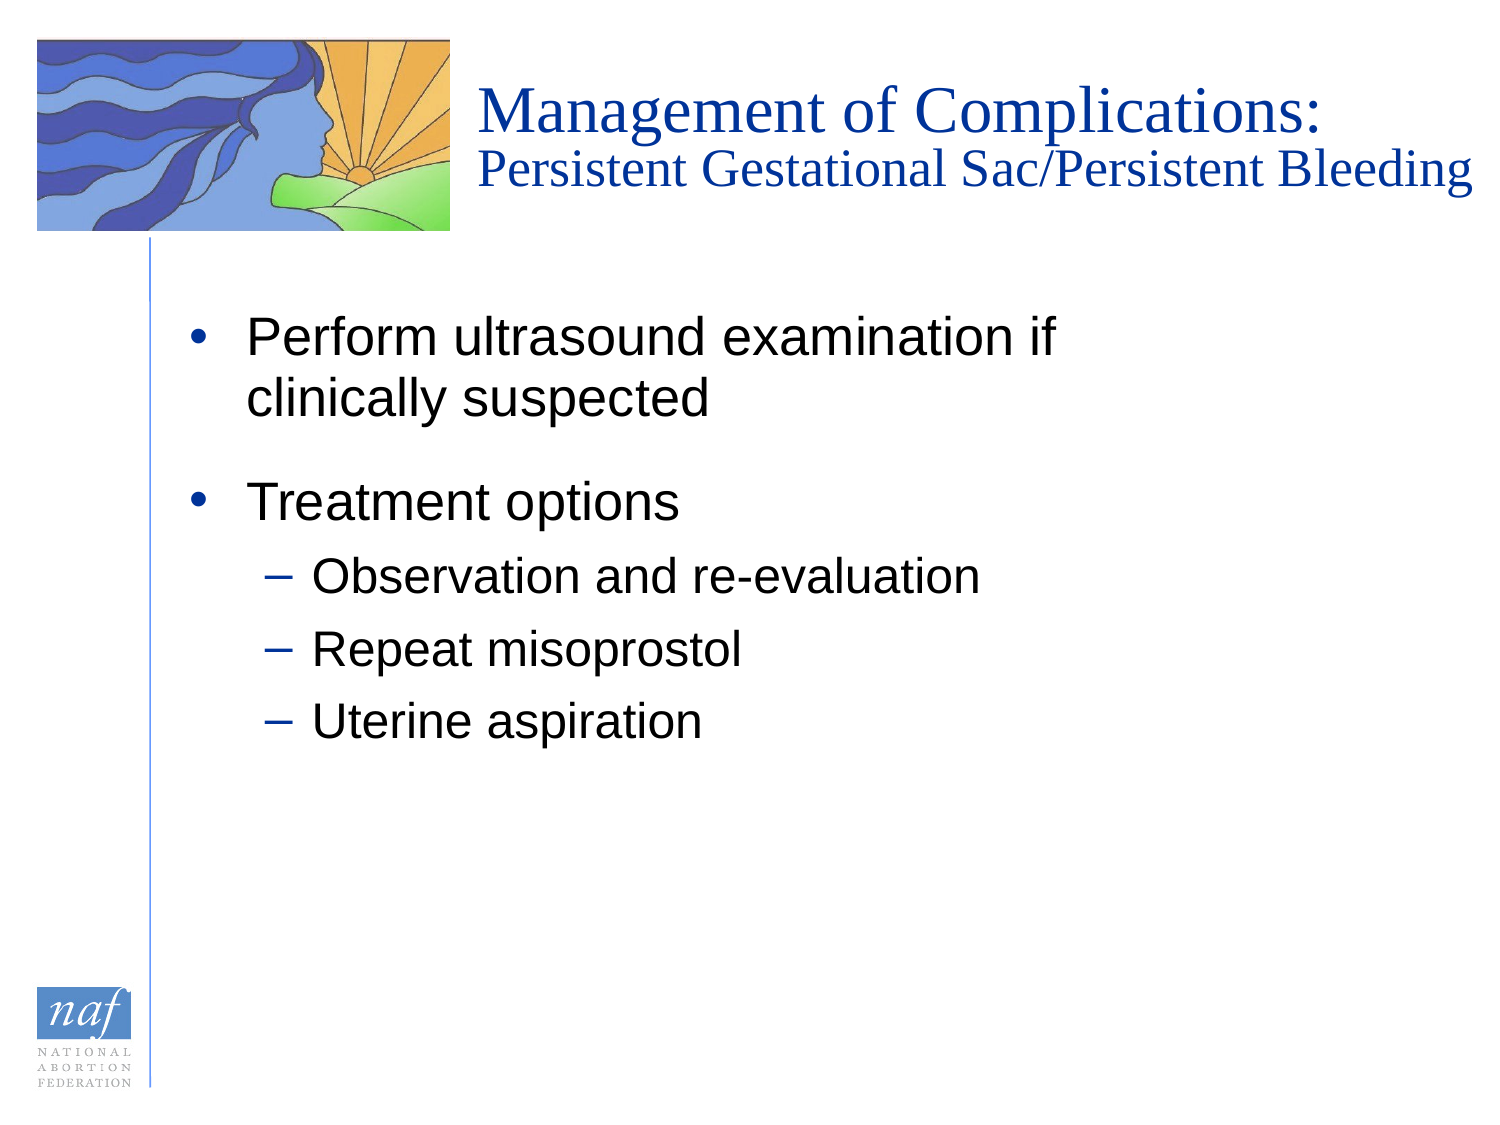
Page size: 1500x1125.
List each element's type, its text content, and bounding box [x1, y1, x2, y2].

picture [24, 974, 140, 1100]
title Management of Complications: Persistent Gestational Sac/Persistent Bleeding [462, 45, 1500, 233]
picture [37, 37, 450, 231]
list Perform ultrasound examination if clinically suspected Treatment options Observation and re-evaluation Repeat misoprostol Uterine aspiration [174, 299, 1425, 925]
